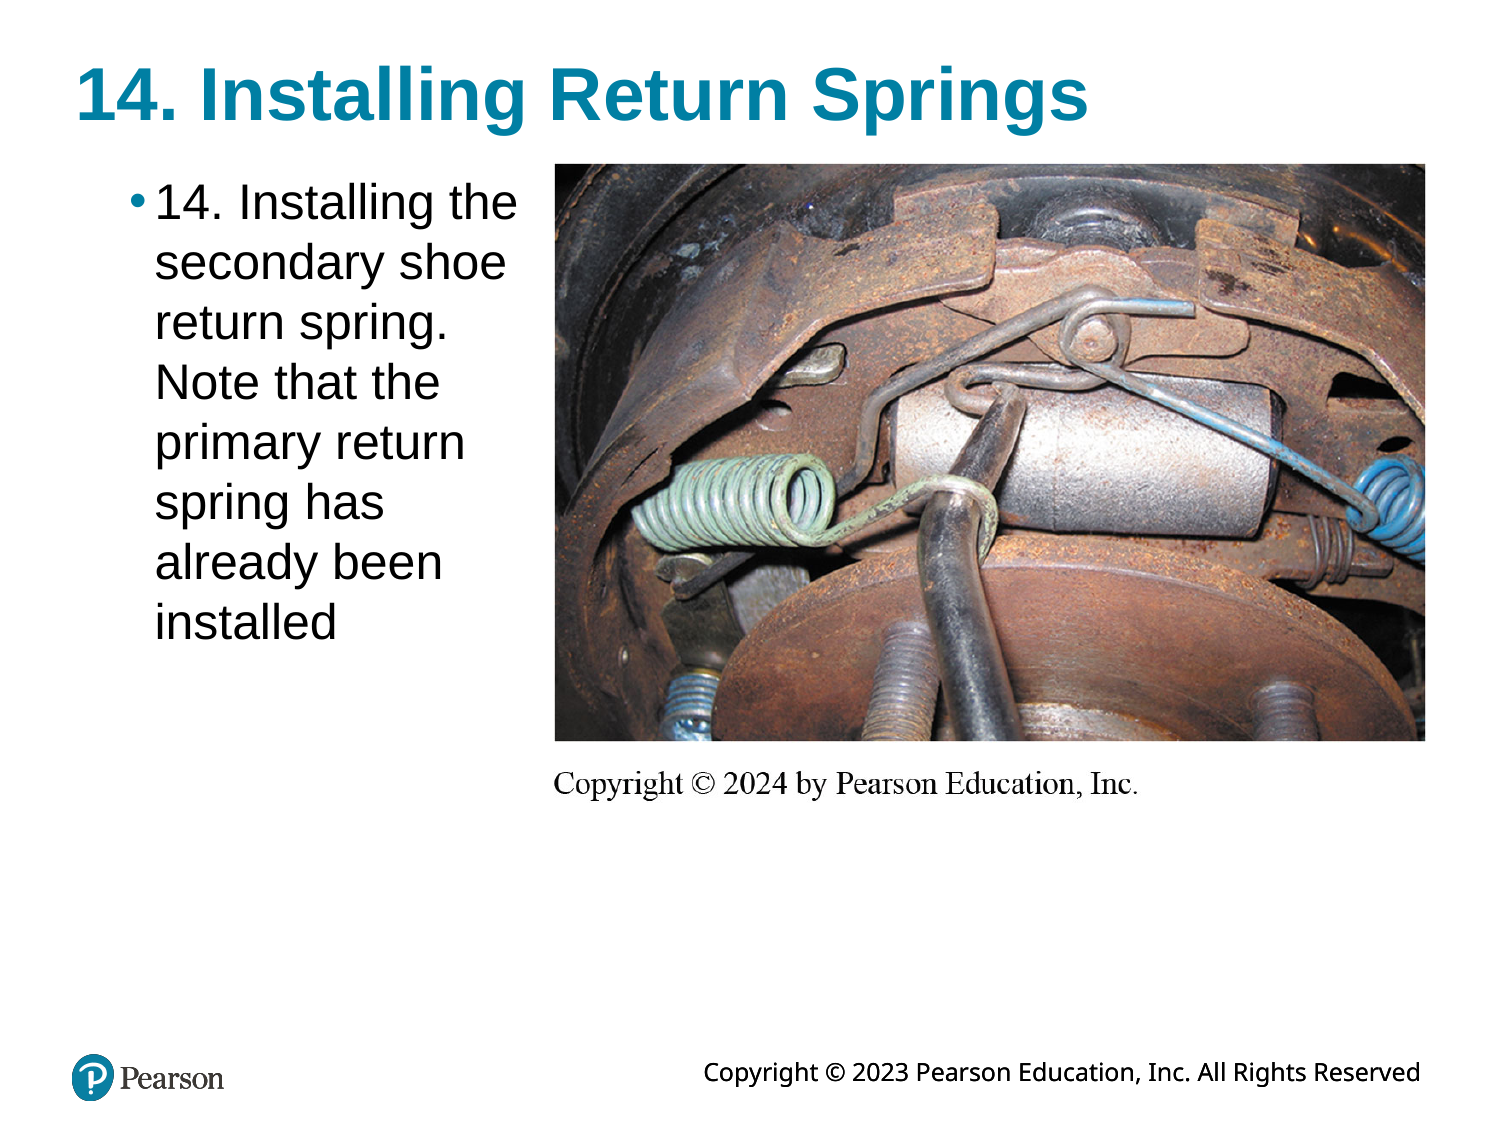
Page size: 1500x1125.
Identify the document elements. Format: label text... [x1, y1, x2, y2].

list 14. Installing the secondary shoe return spring. Note that the primary return spring has already been installed [112, 162, 521, 663]
picture [98, 1054, 224, 1101]
picture [80, 1063, 106, 1088]
picture [72, 1088, 83, 1101]
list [553, 162, 1427, 803]
title 14. Installing Return Springs [75, 38, 1425, 144]
picture [72, 1054, 87, 1070]
